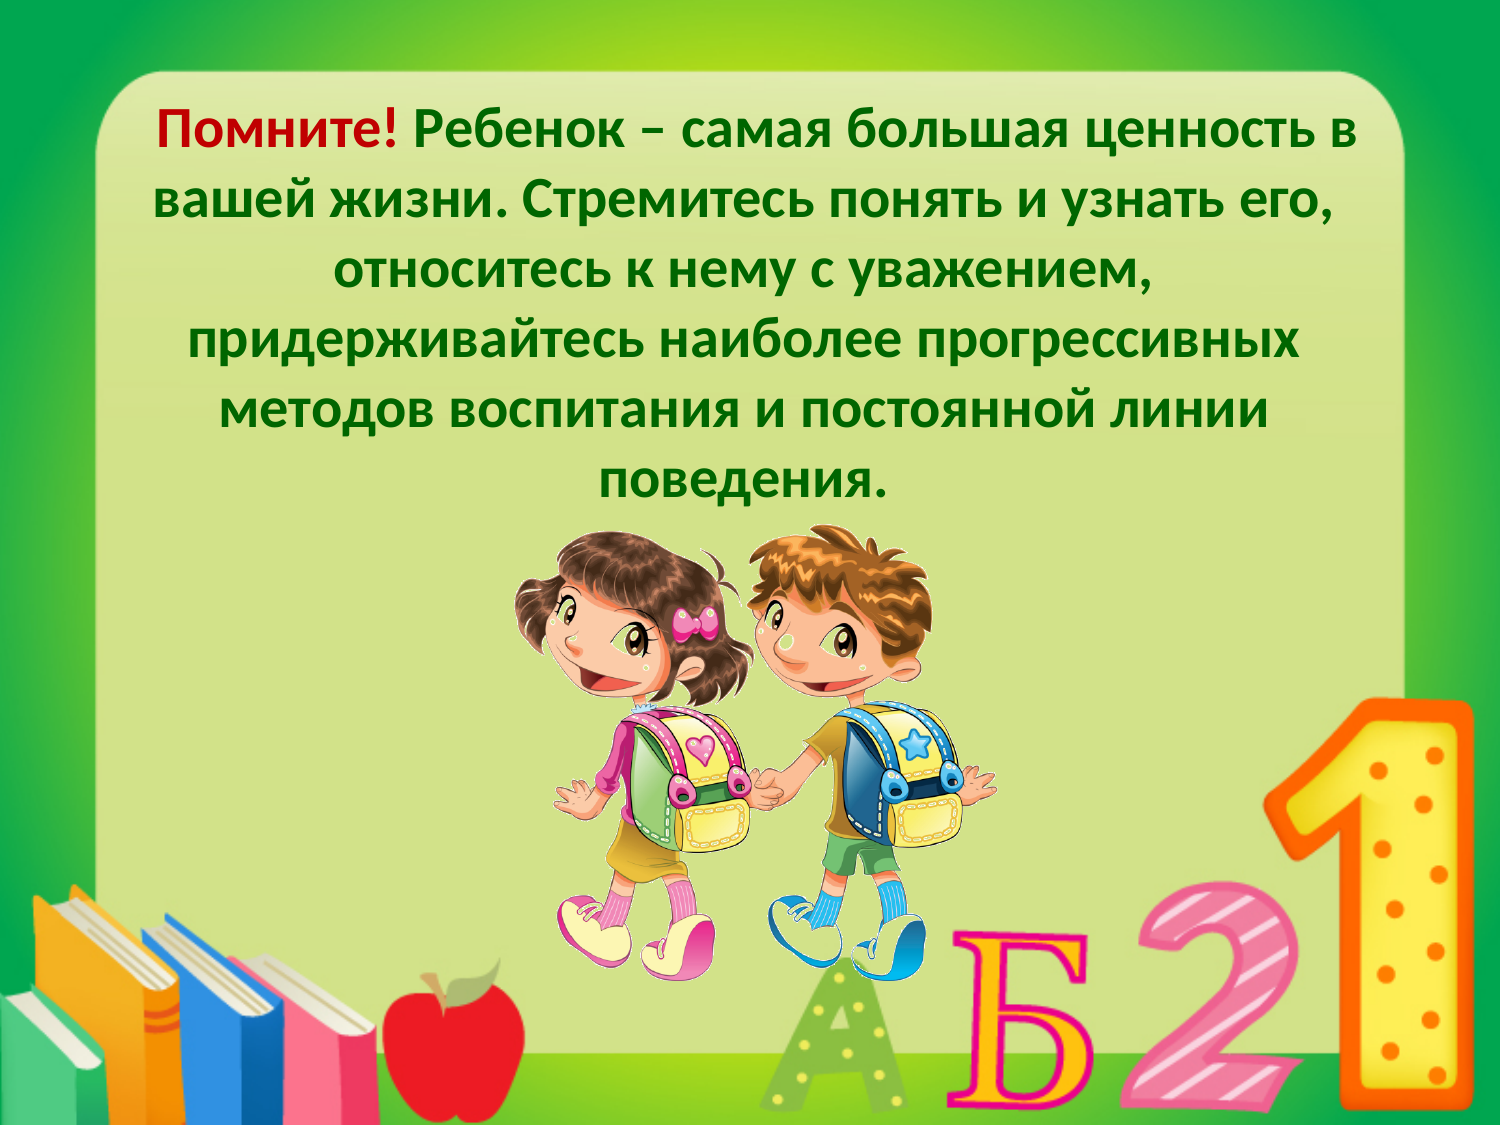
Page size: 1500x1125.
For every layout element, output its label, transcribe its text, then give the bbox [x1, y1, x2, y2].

text_box Помните! Ребенок – самая большая ценность в вашей жизни. Стремитесь понять и узнать его, относитесь к нему с уважением, придерживайтесь наиболее прогрессивных методов воспитания и постоянной линии поведения. [93, 81, 1395, 517]
picture [0, 0, 1500, 1125]
